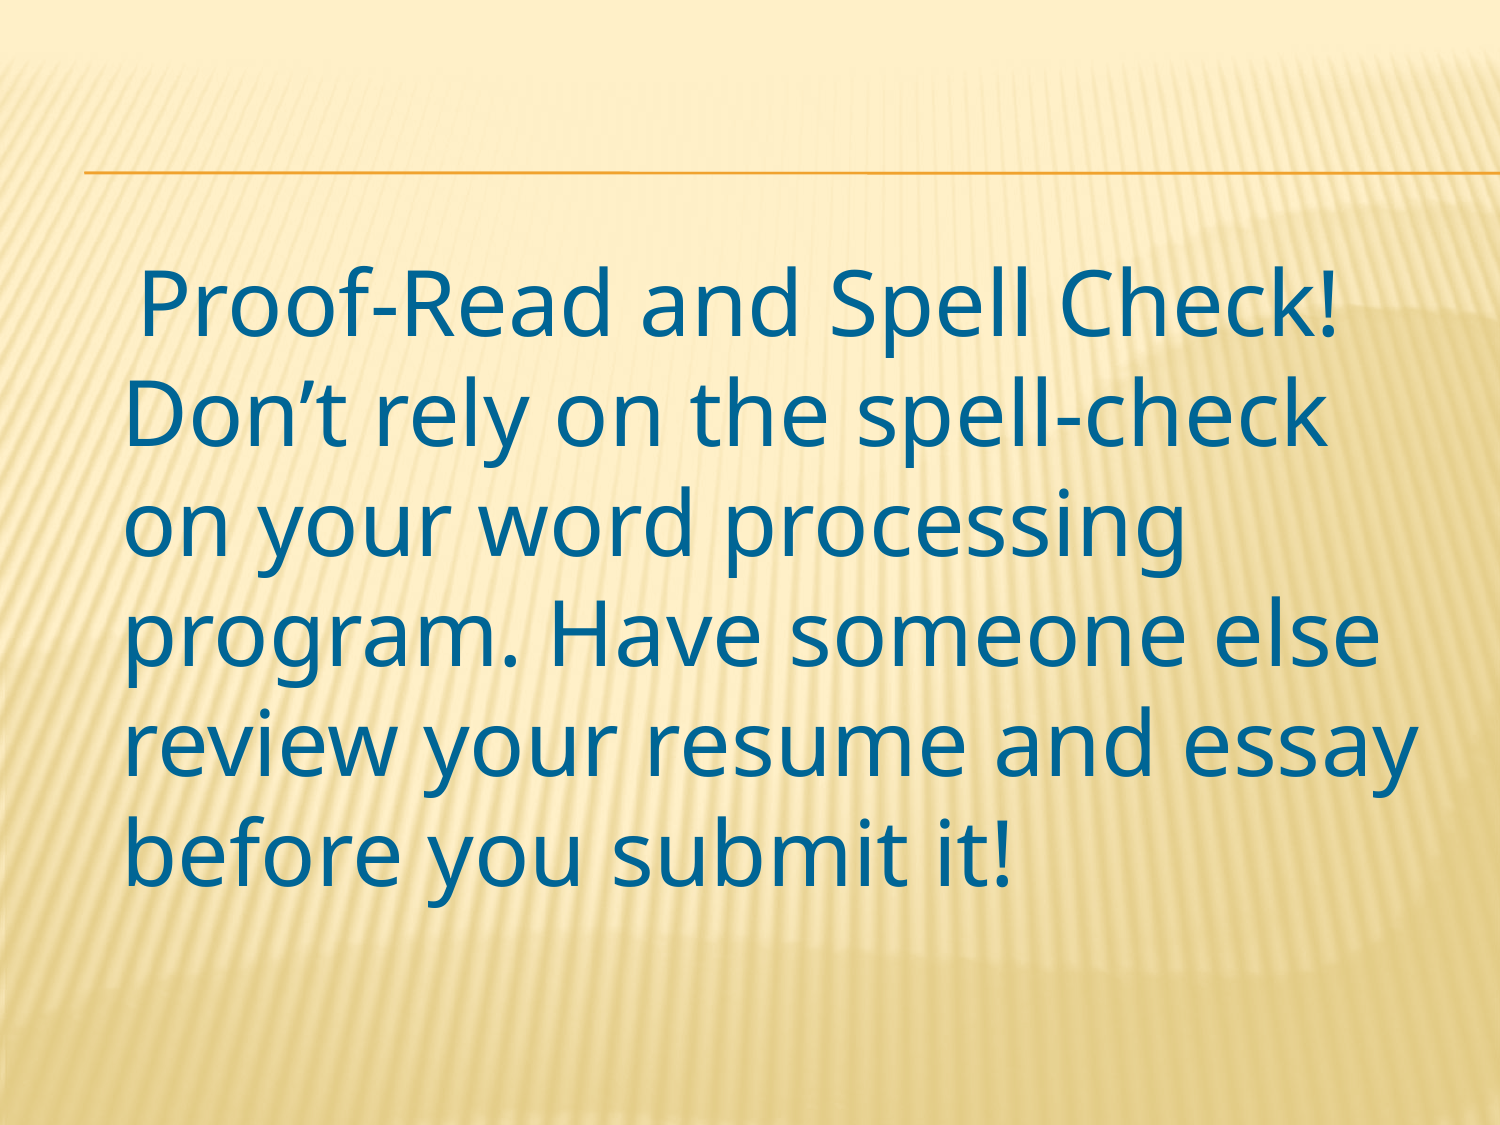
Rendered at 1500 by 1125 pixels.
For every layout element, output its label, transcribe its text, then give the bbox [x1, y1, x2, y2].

list Proof-Read and Spell Check! Don’t rely on the spell-check on your word processing program. Have someone else review your resume and essay before you submit it! [49, 237, 1476, 998]
